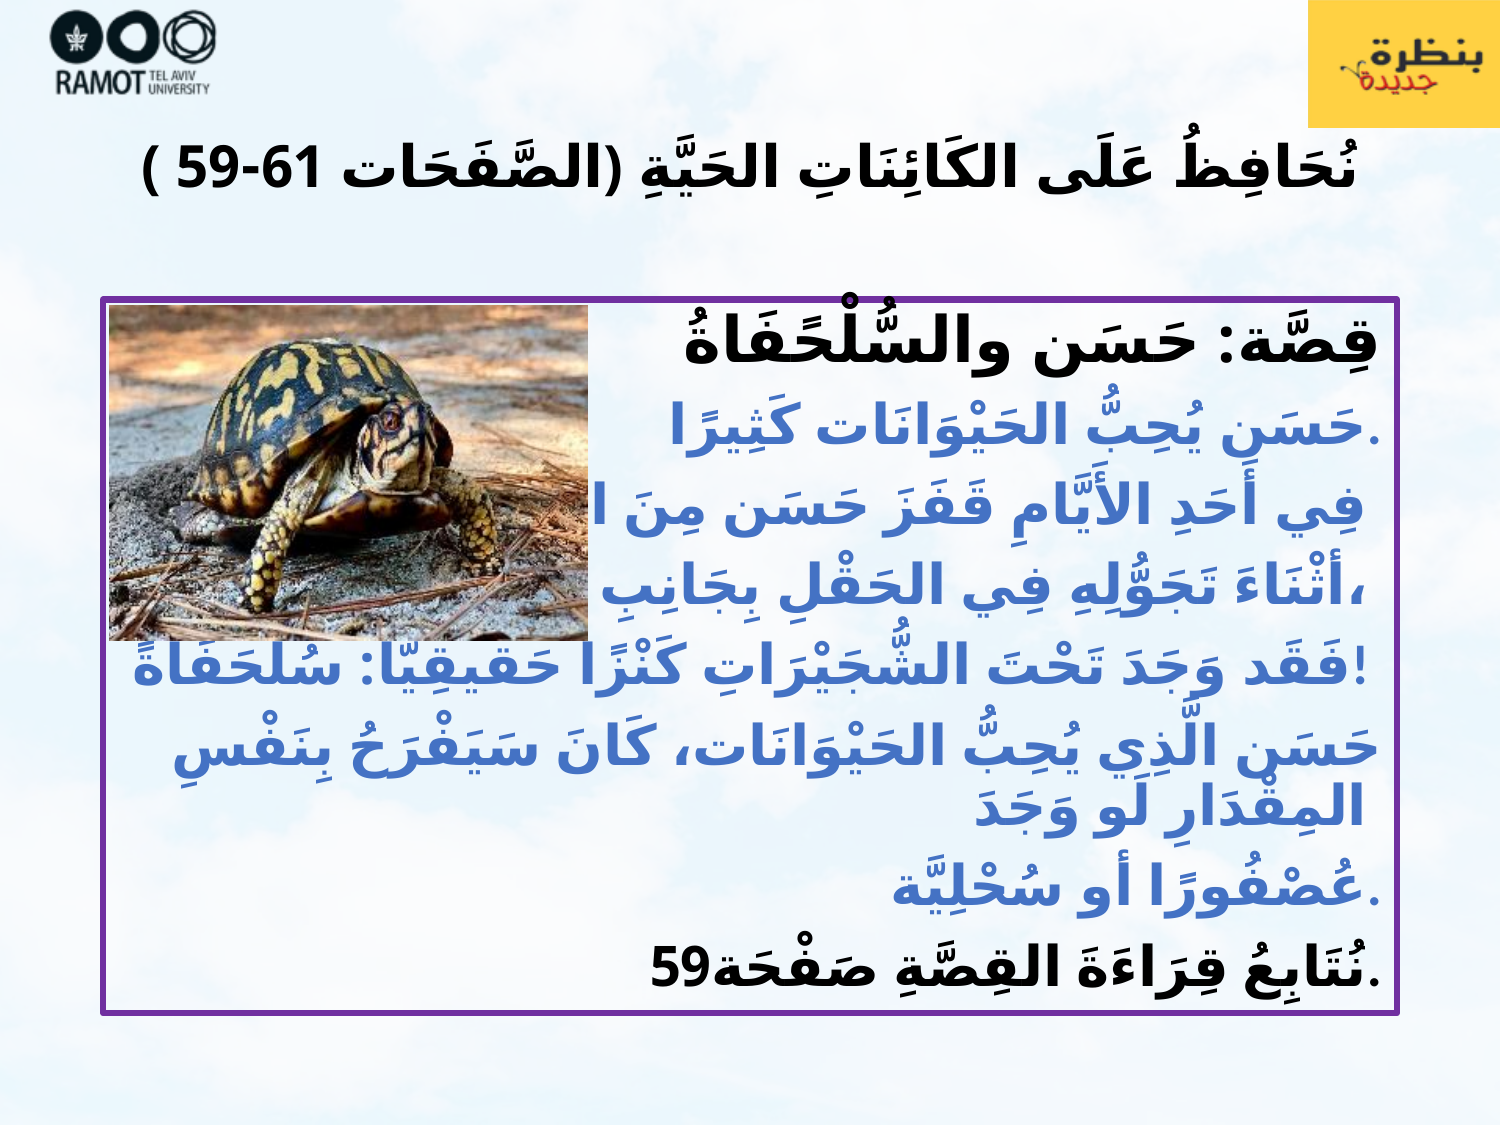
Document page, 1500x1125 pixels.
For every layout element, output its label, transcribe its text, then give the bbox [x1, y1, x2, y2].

picture [42, 0, 225, 104]
picture [1308, 0, 1500, 128]
list قِصَّة: حَسَن والسُّلْحًفَاةُ حَسَن يُحِبُّ الحَيْوَانَات كَثِيرًا. فِي أَحَدِ الأَيَّامِ قَفَزَ حَسَن مِنَ الفَرَحِ أثْنَاءَ تَجَوُّلِهِ فِي الحَقْلِ بِجَانِبِ البَيْتِ، فَقَد وَجَدَ تَحْتَ الشُّجَيْرَاتِ كَنْزًا حَقيقِيًّا: سُلْحَفَاةً! حَسَن الَّذِي يُحِبُّ الحَيْوَانَات، كَانَ سَيَفْرَحُ بِنَفْسِ المِقْدَارِ لَو وَجَدَ عُصْفُورًا أو سُحْلِيَّة. نُتَابِعُ قِرَاءَةَ القِصَّةِ صَفْحَة59. [103, 299, 1397, 1014]
title ( الصَّفَحَات 61-59) نُحَافِظُ عَلَى الكَائِنَاتِ الحَيَّةِ [103, 59, 1397, 278]
picture [109, 305, 588, 641]
